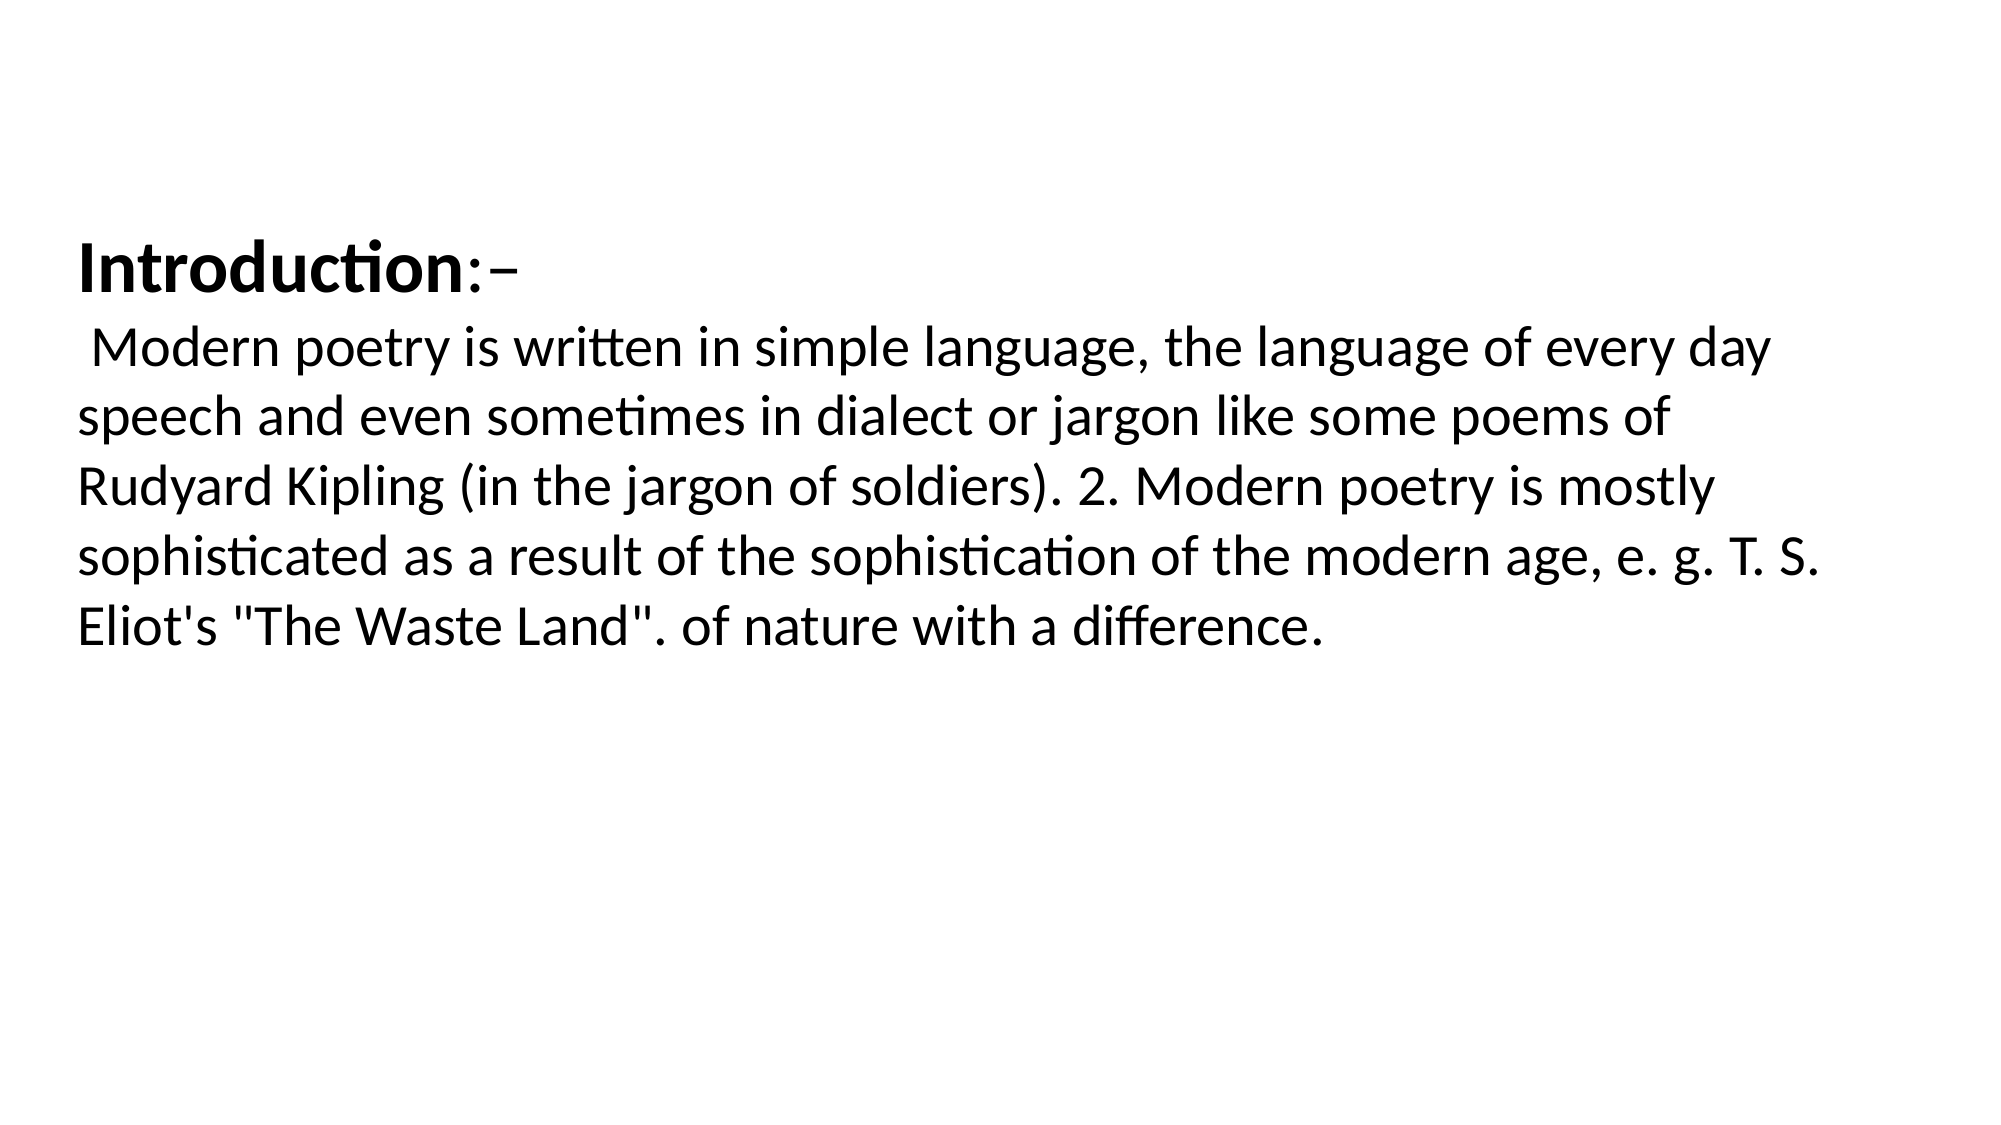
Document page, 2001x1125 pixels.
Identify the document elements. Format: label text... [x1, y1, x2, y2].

title Introduction:– Modern poetry is written in simple language, the language of every day speech and even sometimes in dialect or jargon like some poems of Rudyard Kipling (in the jargon of soldiers). 2. Modern poetry is mostly sophisticated as a result of the sophistication of the modern age, e. g. T. S. Eliot's "The Waste Land". of nature with a difference. [62, 62, 1876, 813]
